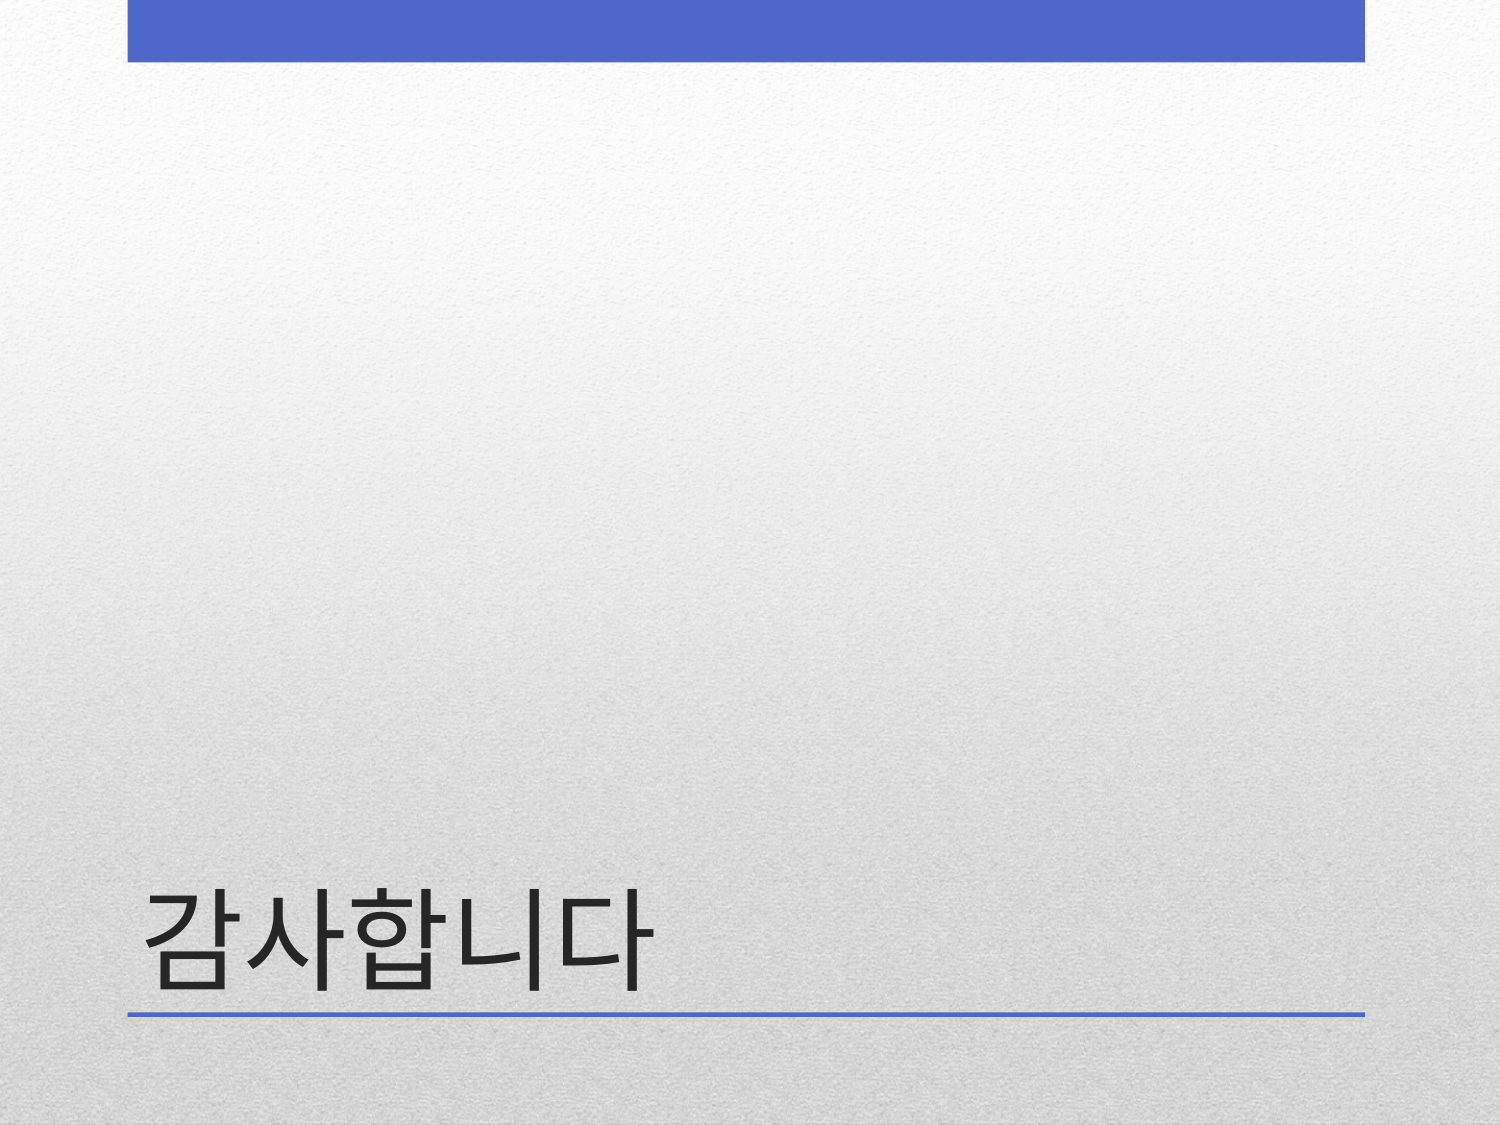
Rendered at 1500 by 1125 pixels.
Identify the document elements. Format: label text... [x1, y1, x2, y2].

title 감사합니다 [125, 750, 1238, 1013]
